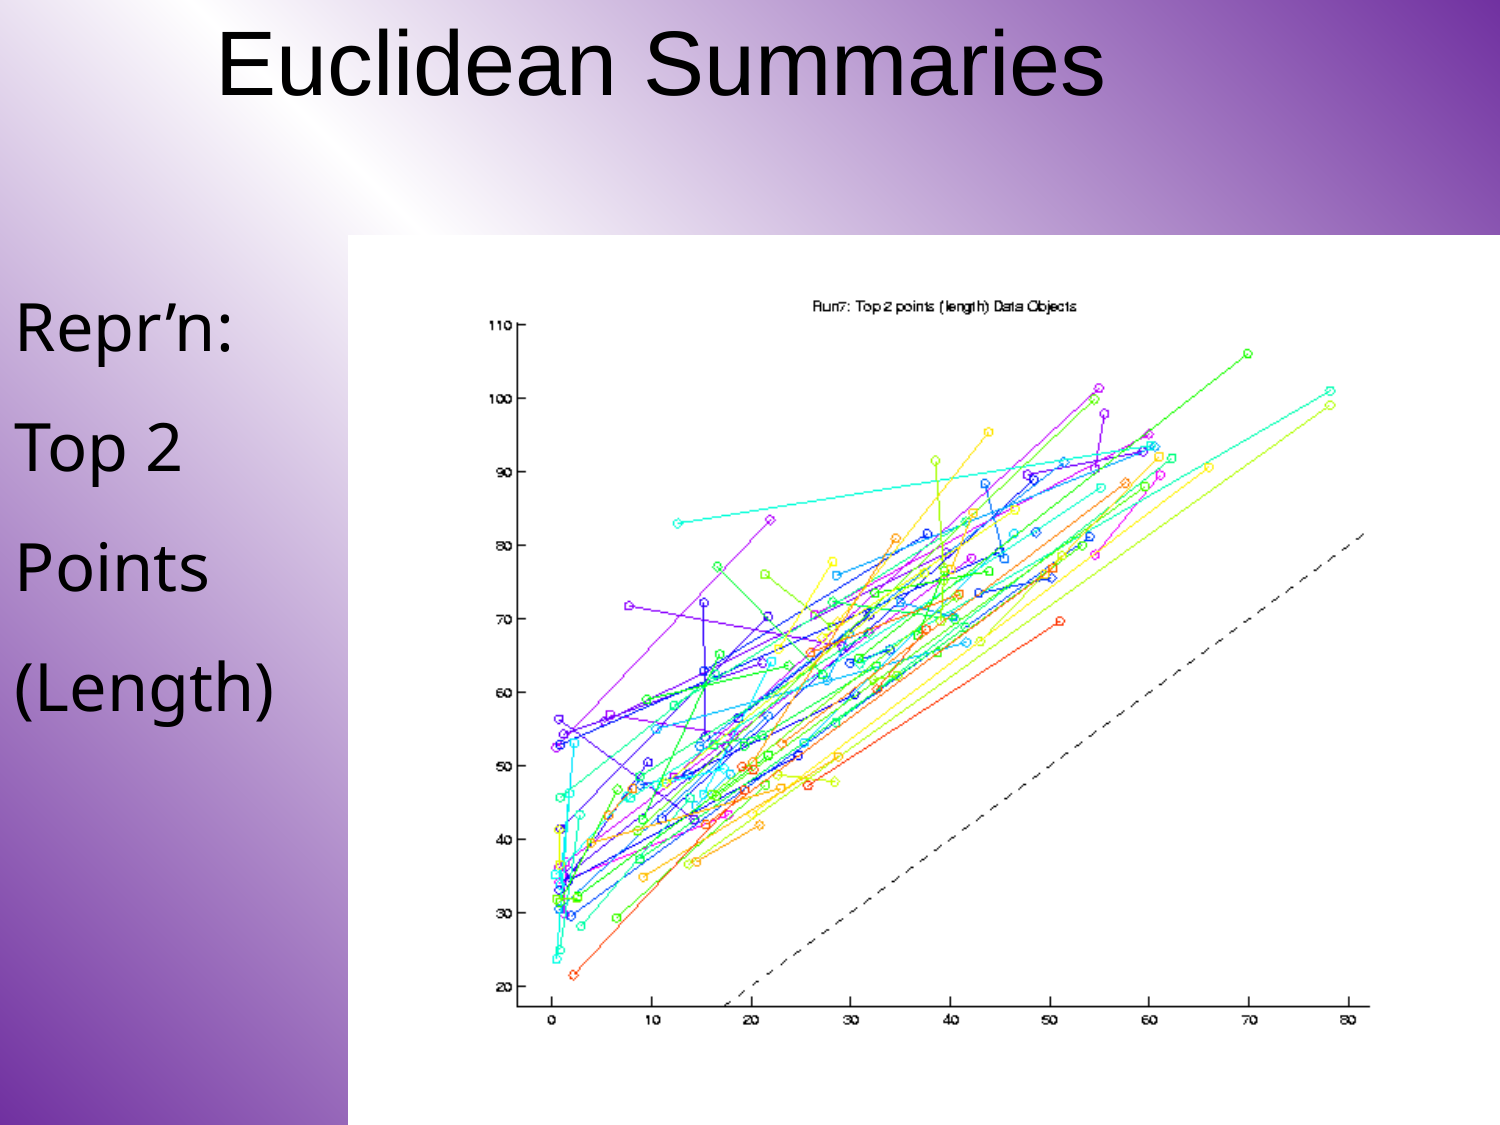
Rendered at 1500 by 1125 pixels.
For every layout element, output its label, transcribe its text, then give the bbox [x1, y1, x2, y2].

title Euclidean Summaries [200, 0, 1475, 131]
text_box Repr’n: Top 2 Points (Length) [0, 237, 348, 732]
picture [348, 235, 1500, 1125]
